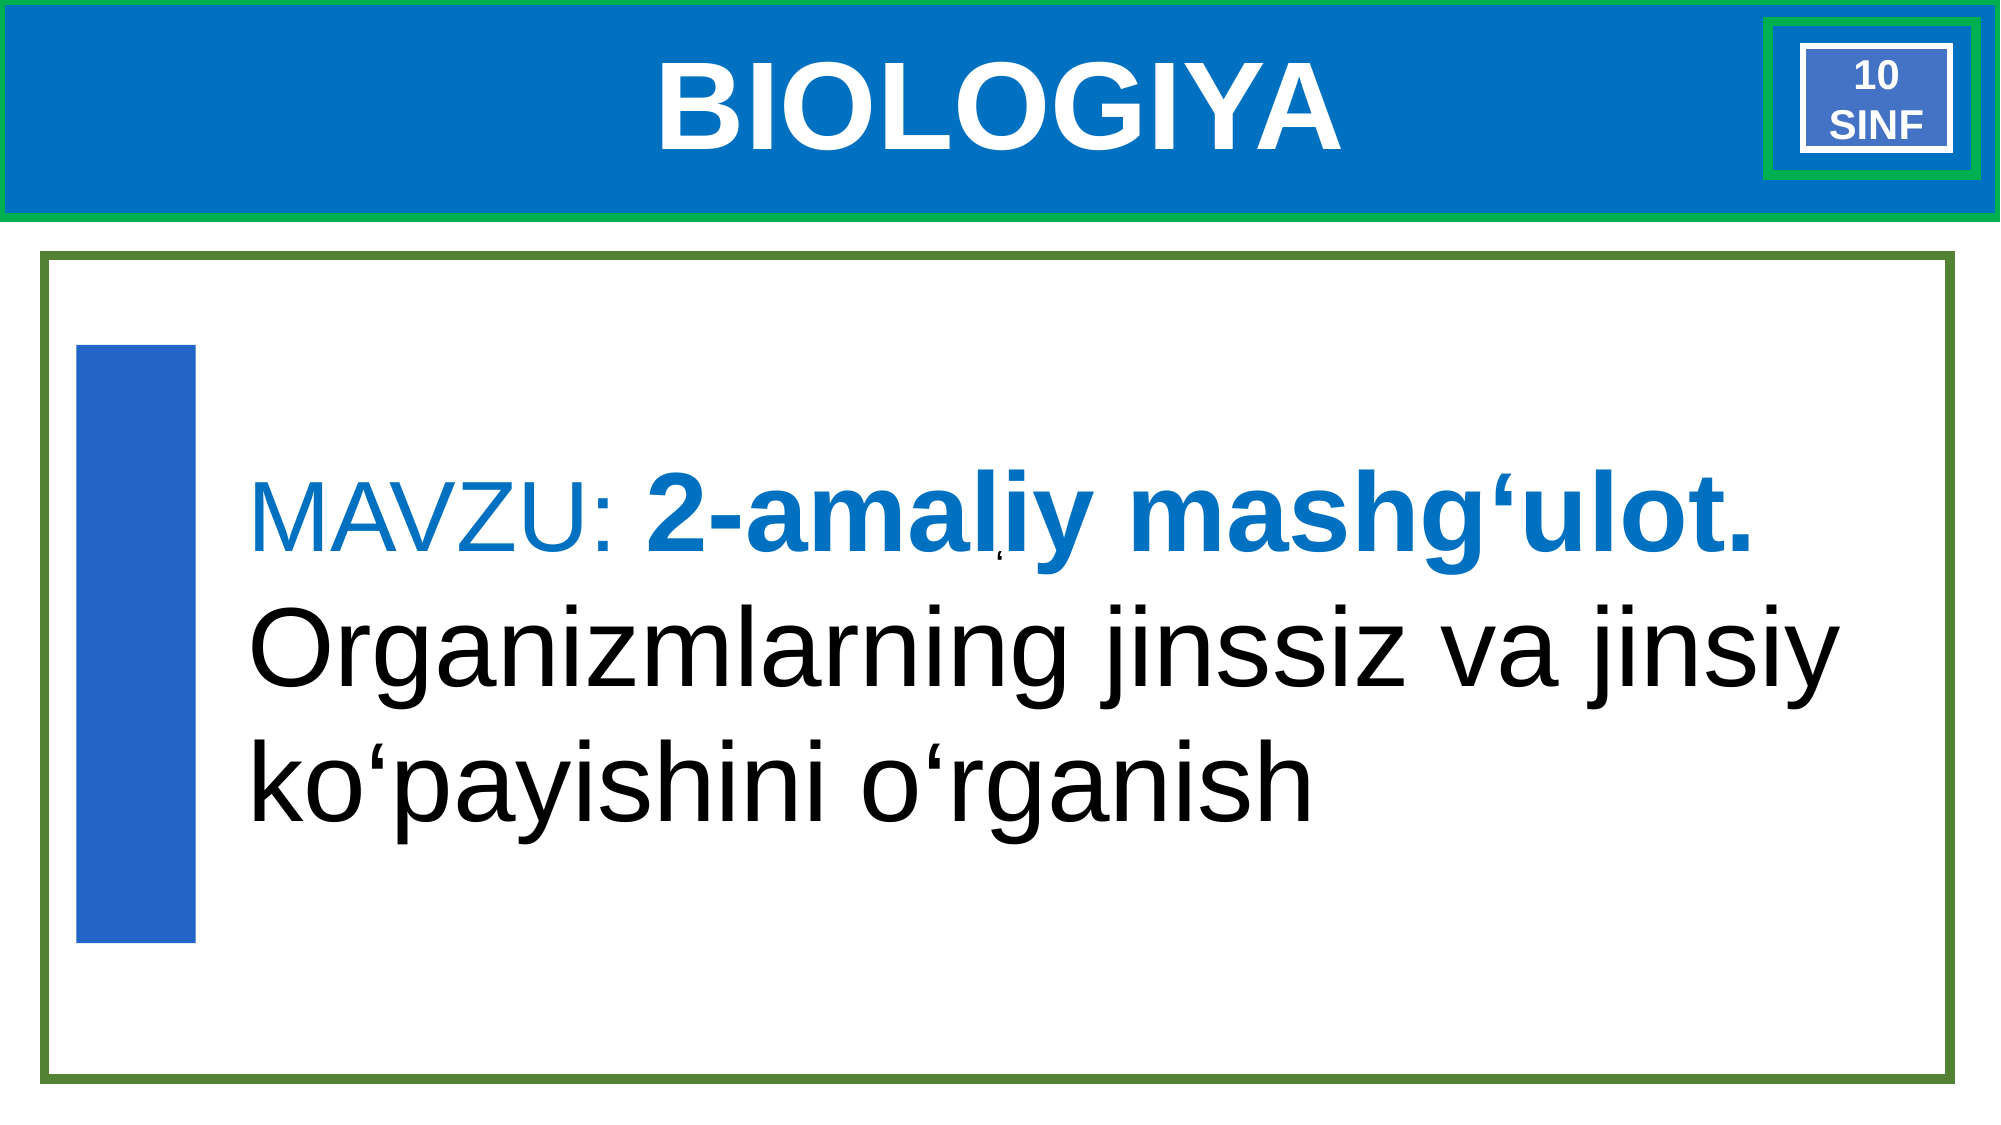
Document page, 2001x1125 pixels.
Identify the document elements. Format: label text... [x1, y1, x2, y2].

title BIOLOGIYA [0, 0, 2000, 218]
text_box [1767, 20, 1977, 176]
text_box MAVZU: 2-amaliy mashg‘ulot. Organizmlarning jinssiz va jinsiy ko‘payishini o‘rganish [232, 432, 1872, 852]
text_box ‘ [980, 532, 1019, 592]
text_box [43, 254, 1951, 1080]
text_box 10 SINF [1802, 45, 1951, 151]
text_box [76, 344, 196, 944]
